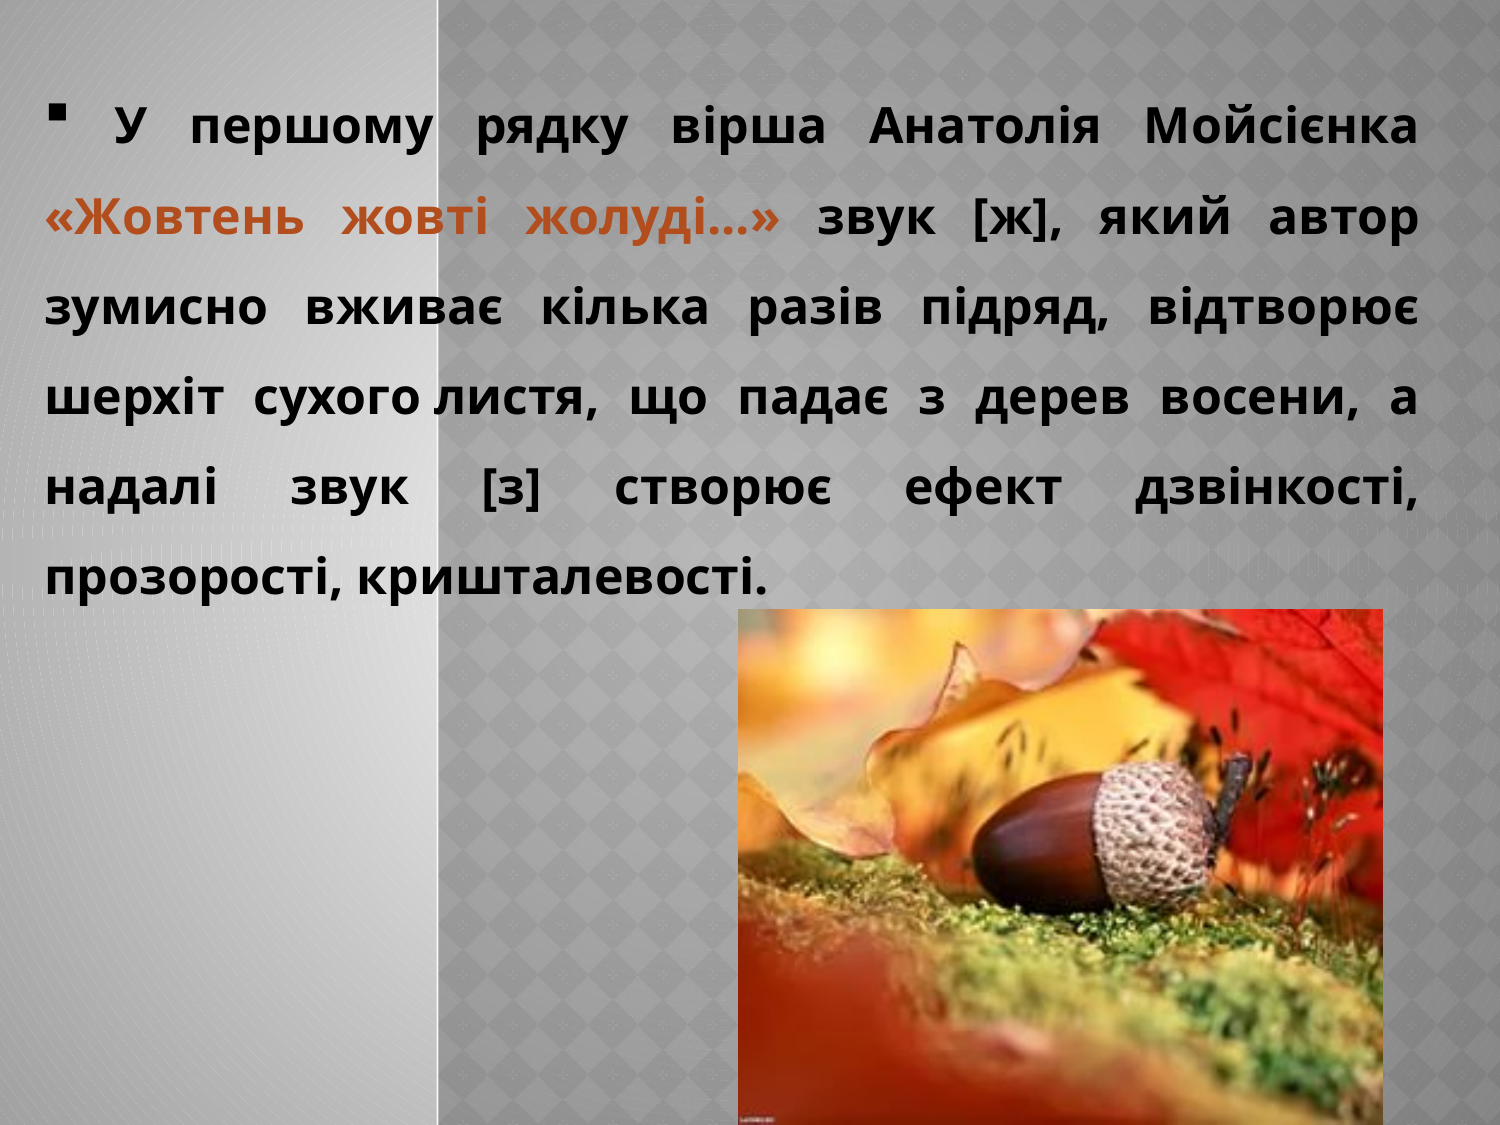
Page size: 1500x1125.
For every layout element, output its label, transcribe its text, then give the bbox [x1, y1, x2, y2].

text_box У першому рядку вірша Анатолія Мойсієнка «Жовтень жовті жолуді...» звук [ж], який автор зумисно вживає кілька разів підряд, відтворює шерхіт сухого листя, що падає з дерев восени, а надалі звук [з] створює ефект дзвінкості, прозорості, кришталевості. [29, 42, 1436, 773]
picture [737, 609, 1384, 1125]
